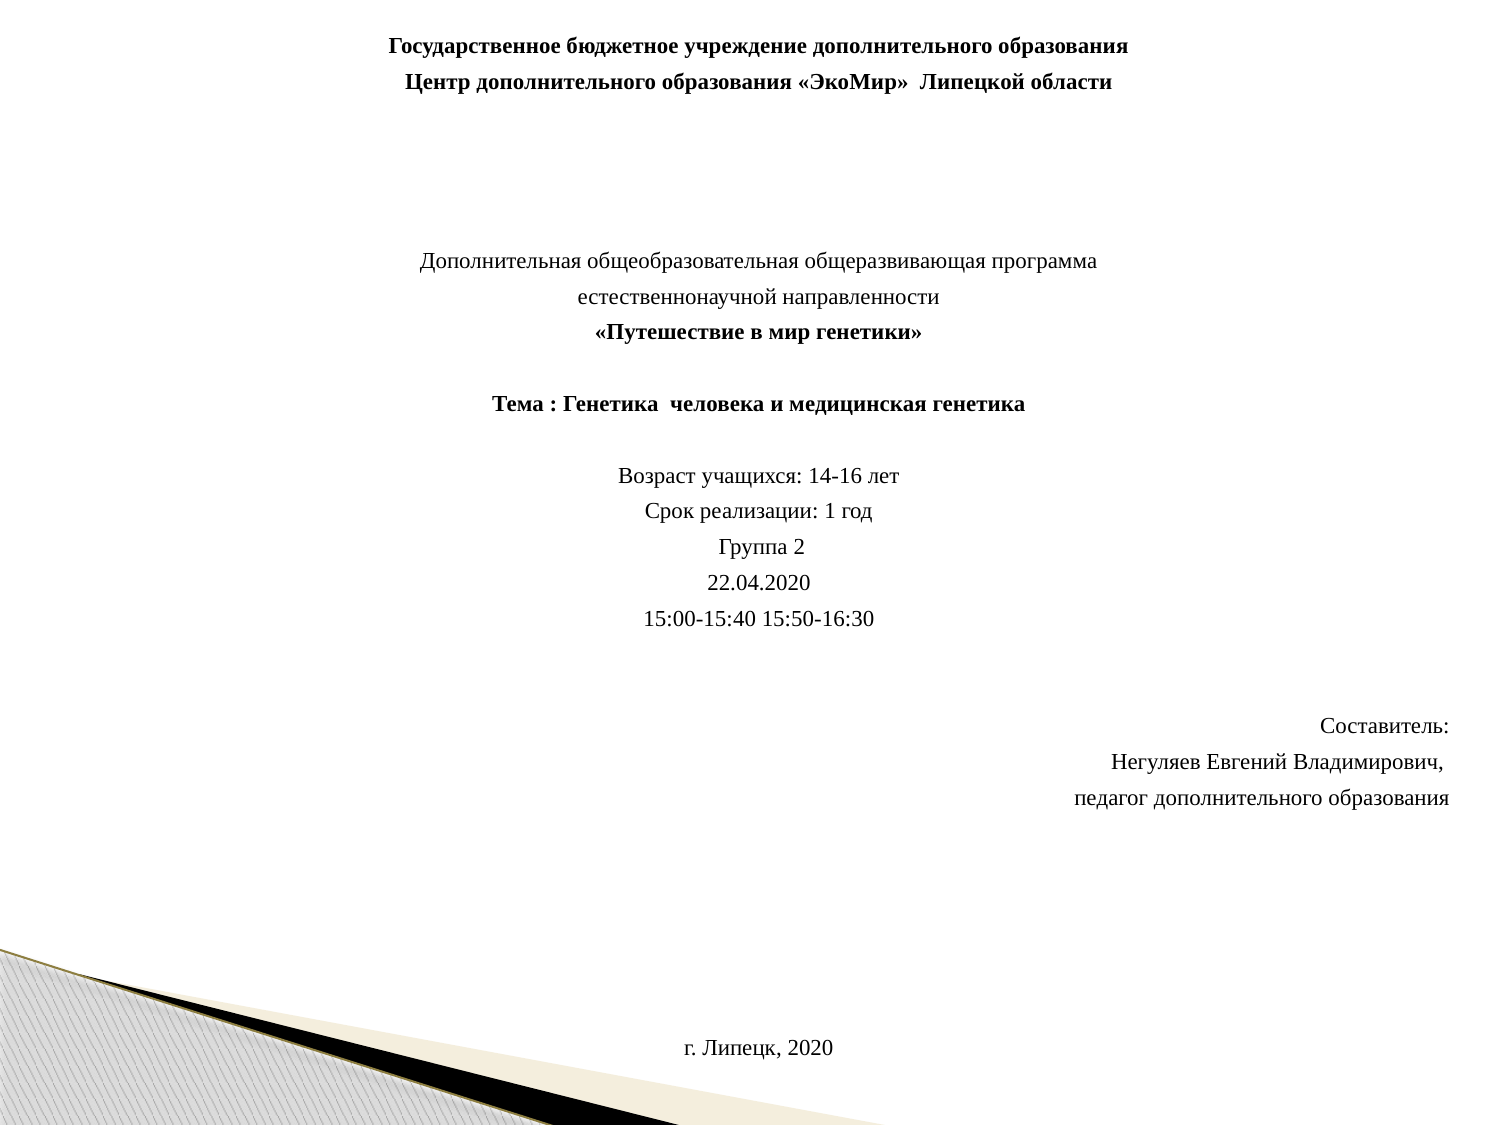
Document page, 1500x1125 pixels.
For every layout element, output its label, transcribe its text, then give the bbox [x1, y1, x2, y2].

list Государственное бюджетное учреждение дополнительного образования Центр дополнительного образования «ЭкоМир» Липецкой области Дополнительная общеобразовательная общеразвивающая программа естественнонаучной направленности «Путешествие в мир генетики» Тема : Генетика человека и медицинская генетика Возраст учащихся: 14-16 лет Срок реализации: 1 год Группа 2 22.04.2020 15:00-15:40 15:50-16:30 Составитель: Негуляев Евгений Владимирович, педагог дополнительного образования г. Липецк, 2020 [35, 23, 1465, 1102]
